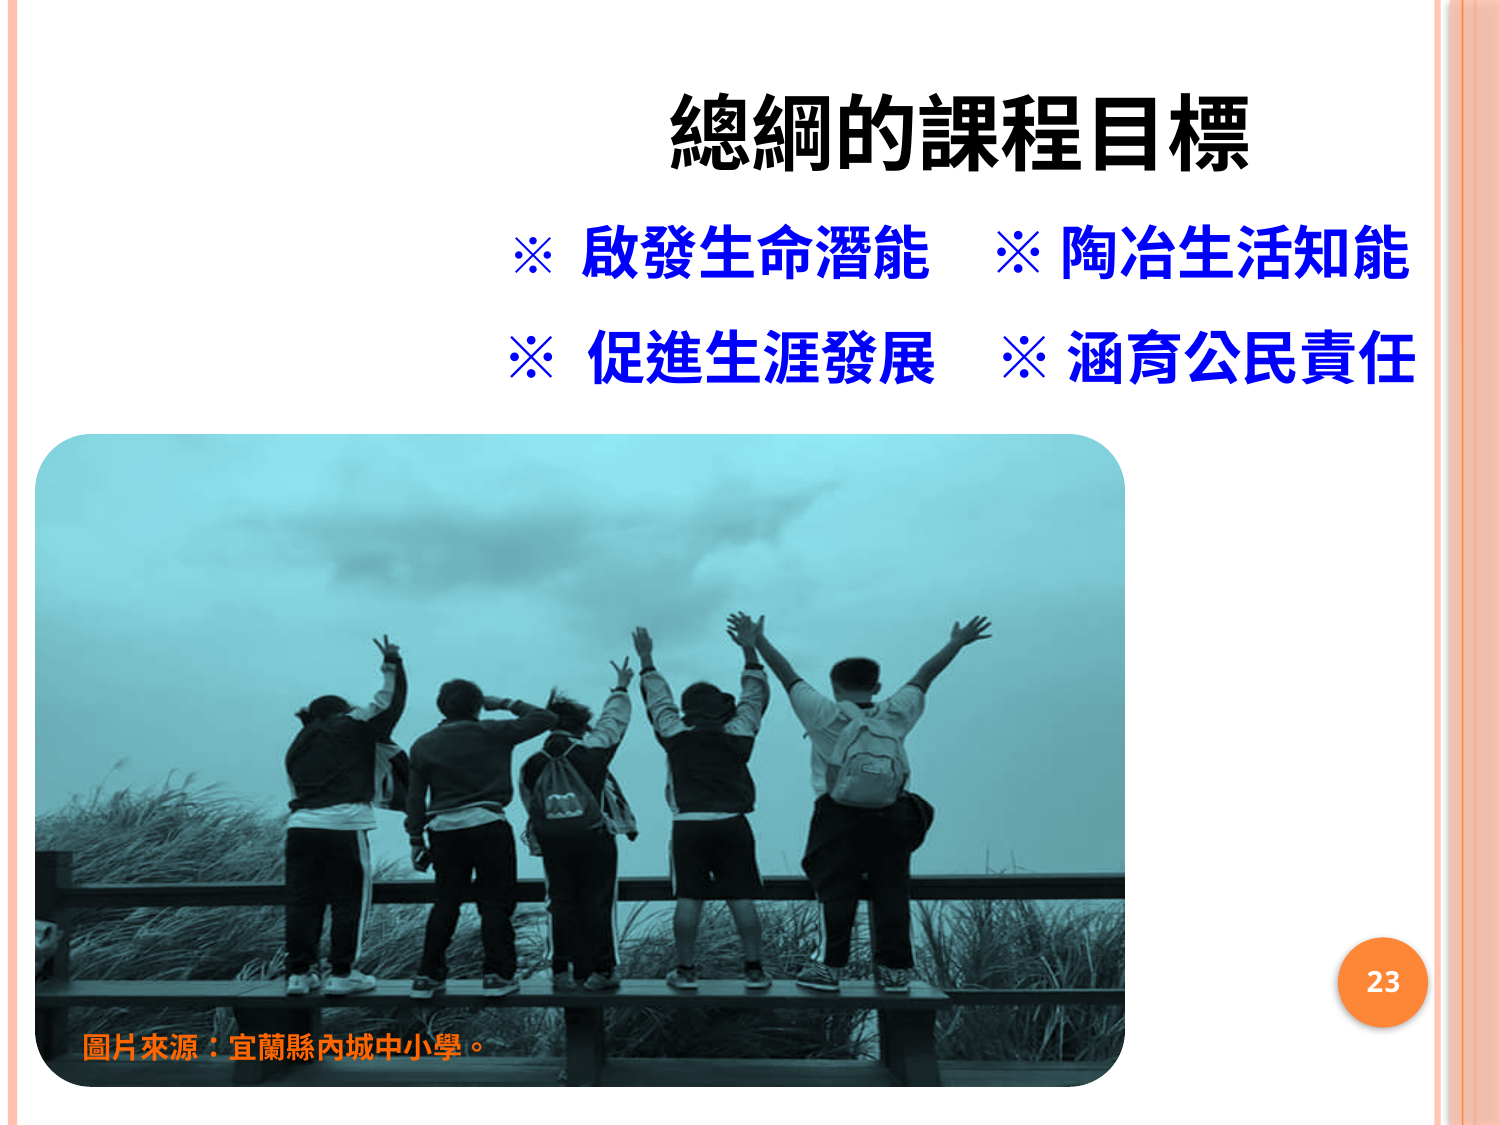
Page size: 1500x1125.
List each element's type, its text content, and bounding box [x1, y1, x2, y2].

slide_number 22 [1333, 940, 1434, 1026]
picture [34, 433, 1126, 1088]
text_box 總綱的課程目標 ※ 啟發生命潛能 ※ 陶冶生活知能 ※ 促進生涯發展 ※ 涵育公民責任 [453, 23, 1465, 274]
text_box [53, 255, 691, 347]
